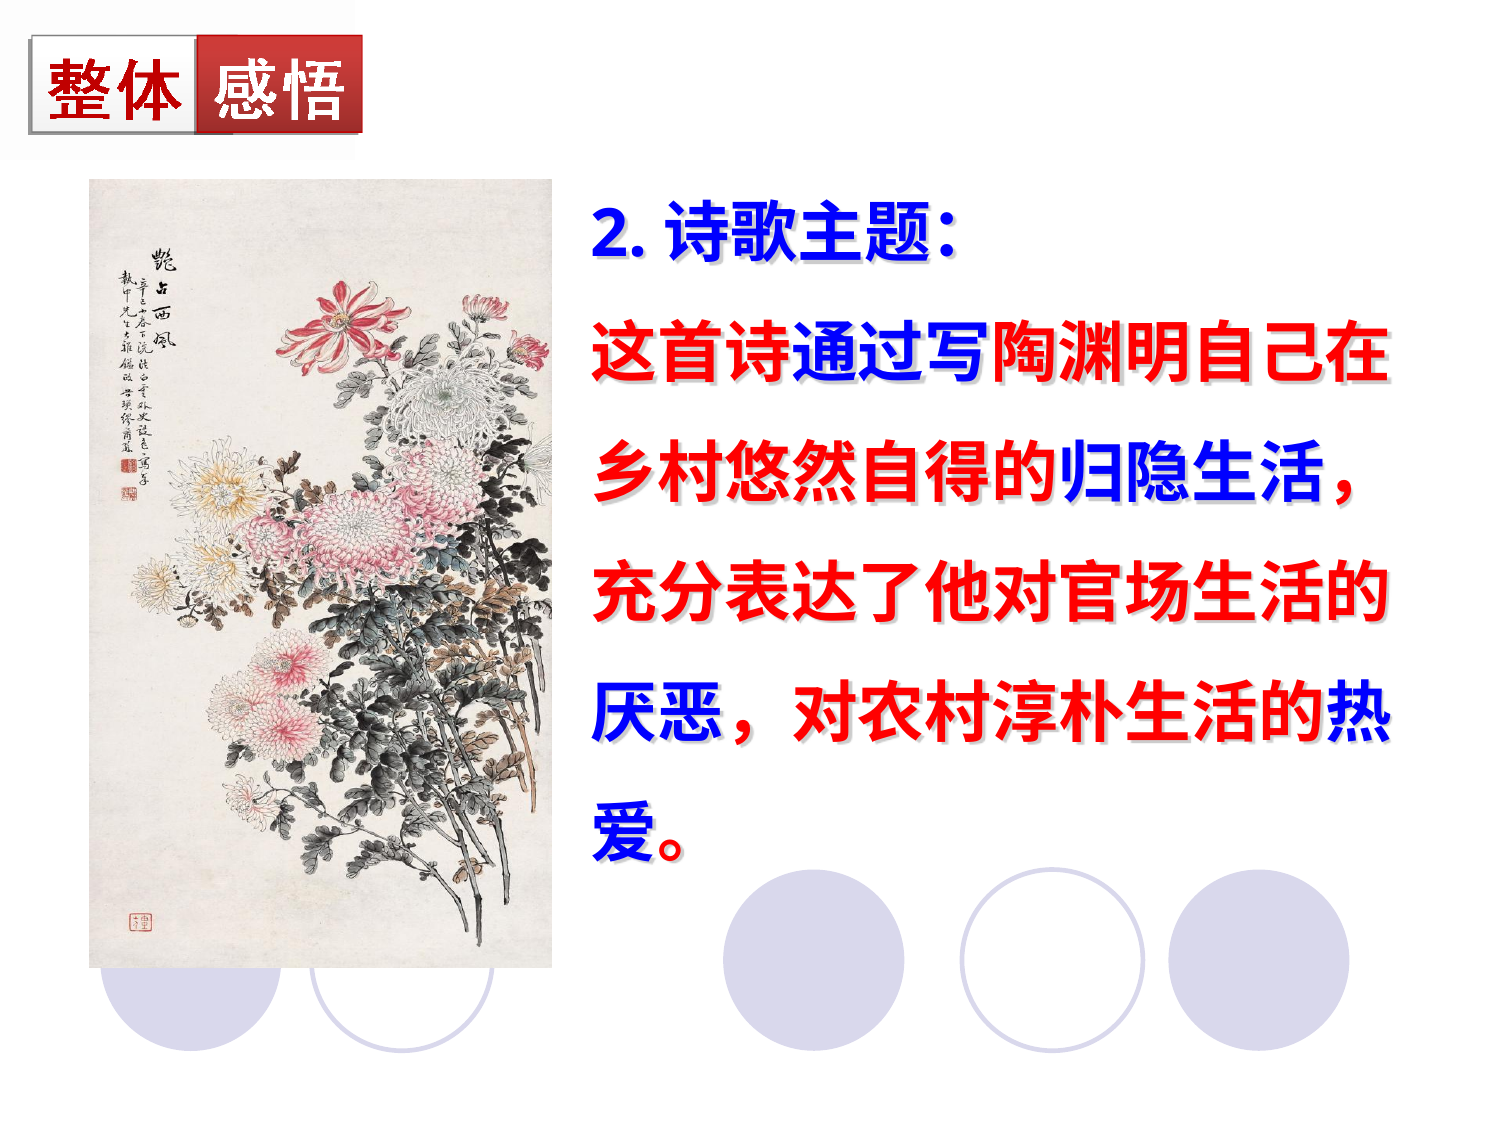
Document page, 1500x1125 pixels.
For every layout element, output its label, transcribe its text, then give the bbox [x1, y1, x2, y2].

picture [89, 179, 552, 968]
picture [0, 0, 363, 160]
text_box 2.诗歌主题： 这首诗通过写陶渊明自己在乡村悠然自得的归隐生活，充分表达了他对官场生活的厌恶，对农村淳朴生活的热爱。 [576, 142, 1448, 877]
